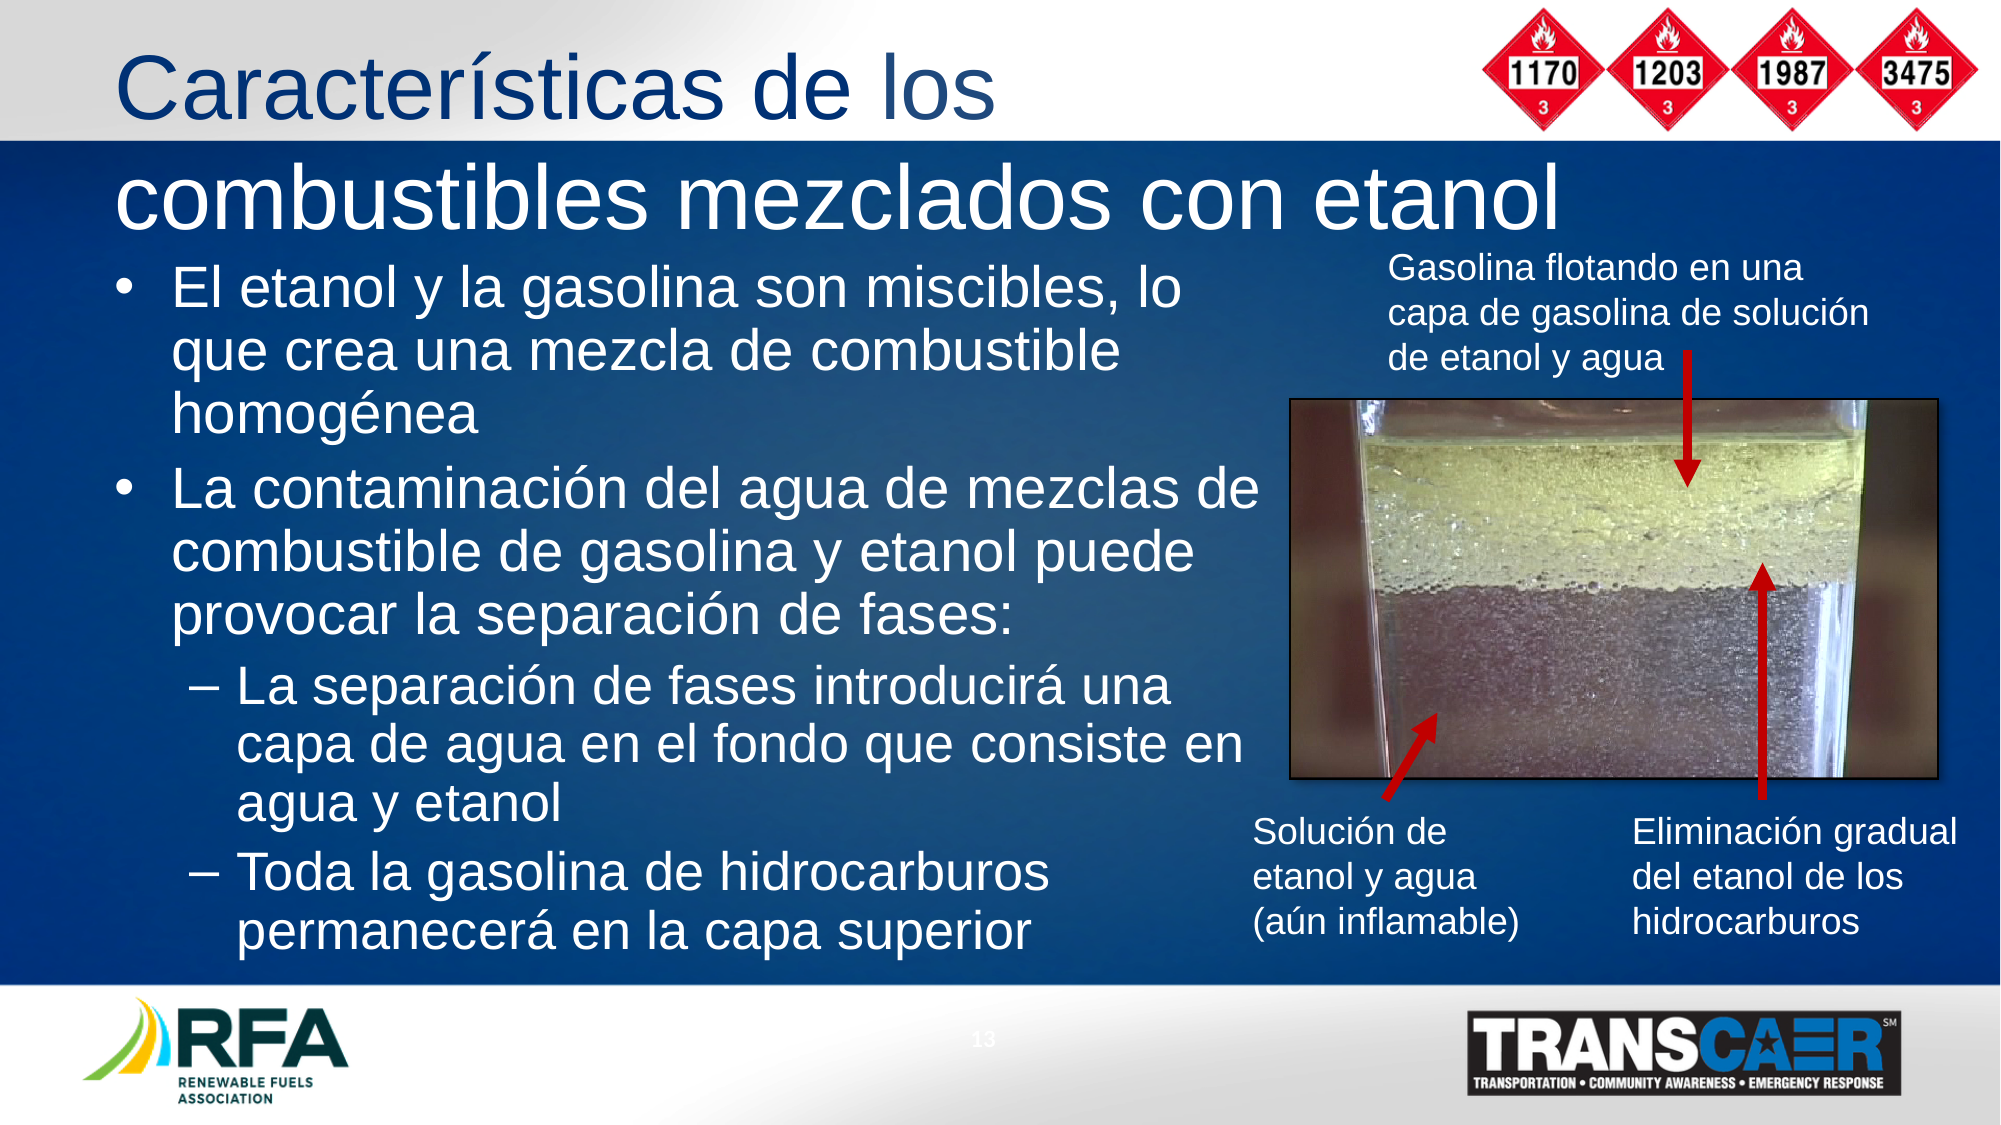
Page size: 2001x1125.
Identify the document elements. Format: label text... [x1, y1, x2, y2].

picture [0, 0, 2001, 1125]
text_box Solución de etanol y agua (aún inflamable) [1237, 799, 1538, 950]
list El etanol y la gasolina son miscibles, lo que crea una mezcla de combustible homogénea La contaminación del agua de mezclas de combustible de gasolina y etanol puede provocar la separación de fases: La separación de fases introducirá una capa de agua en el fondo que consiste en agua y etanol Toda la gasolina de hidrocarburos permanecerá en la capa superior [99, 249, 1288, 1075]
text_box Gasolina flotando en una capa de gasolina de solución de etanol y agua [1372, 235, 1888, 386]
title Características de los combustibles mezclados con etanol [99, 24, 1675, 250]
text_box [1384, 712, 1438, 801]
text_box Eliminación gradual del etanol de los hidrocarburos [1617, 799, 1988, 950]
